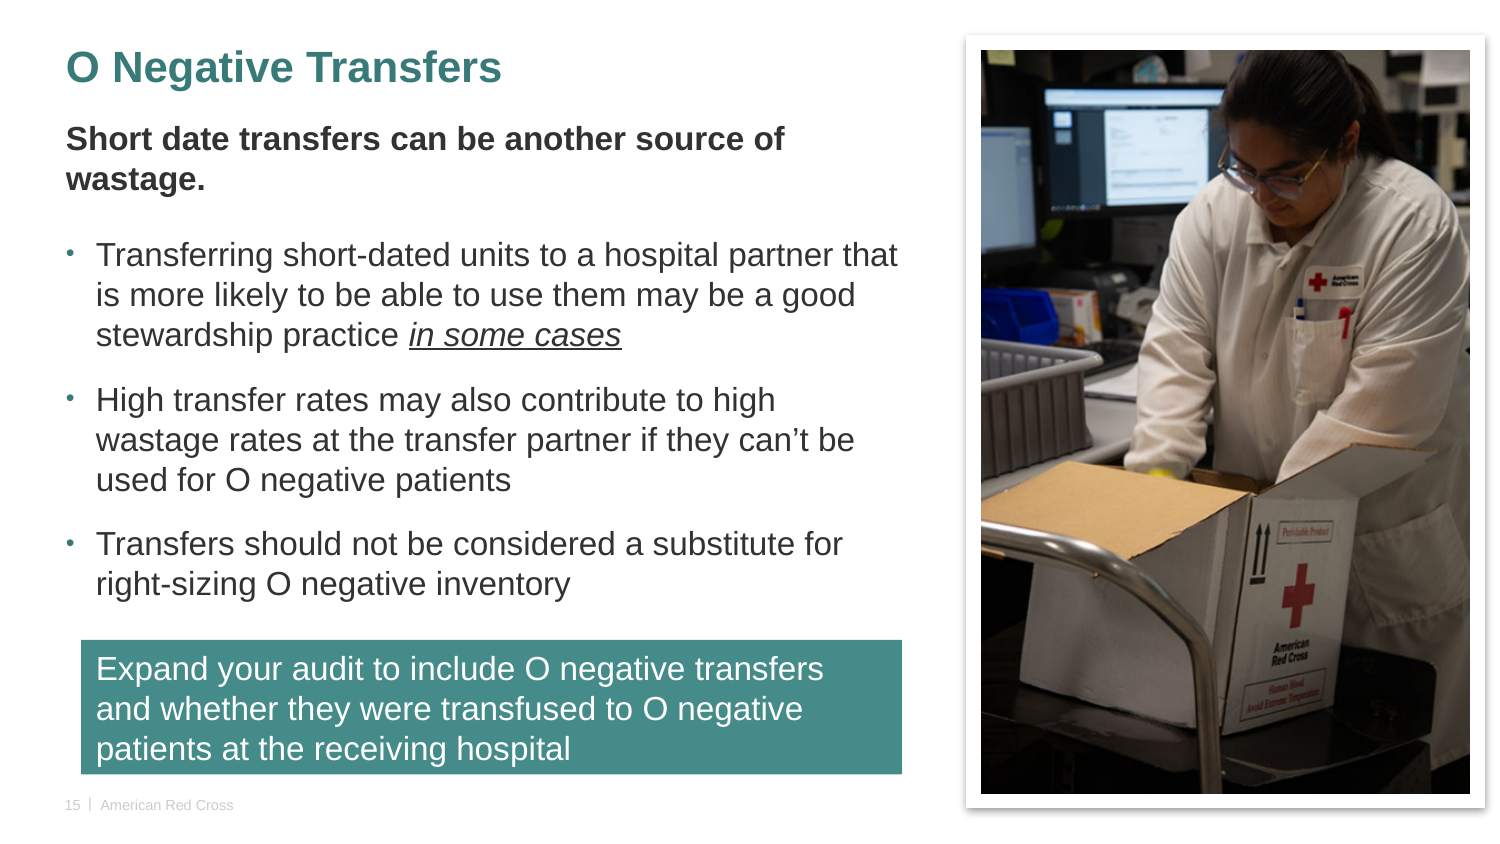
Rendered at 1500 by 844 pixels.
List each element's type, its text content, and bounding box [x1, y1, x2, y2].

list Transferring short-dated units to a hospital partner that is more likely to be able to use them may be a good stewardship practice in some cases High transfer rates may also contribute to high wastage rates at the transfer partner if they can’t be used for O negative patients Transfers should not be considered a substitute for right-sizing O negative inventory [65, 225, 903, 713]
list Short date transfers can be another source of wastage. [65, 109, 808, 162]
text_box Expand your audit to include O negative transfers and whether they were transfused to O negative patients at the receiving hospital [81, 639, 902, 775]
slide_number 15 [47, 781, 96, 827]
picture [980, 49, 1471, 795]
title O Negative Transfers [65, 31, 1416, 99]
